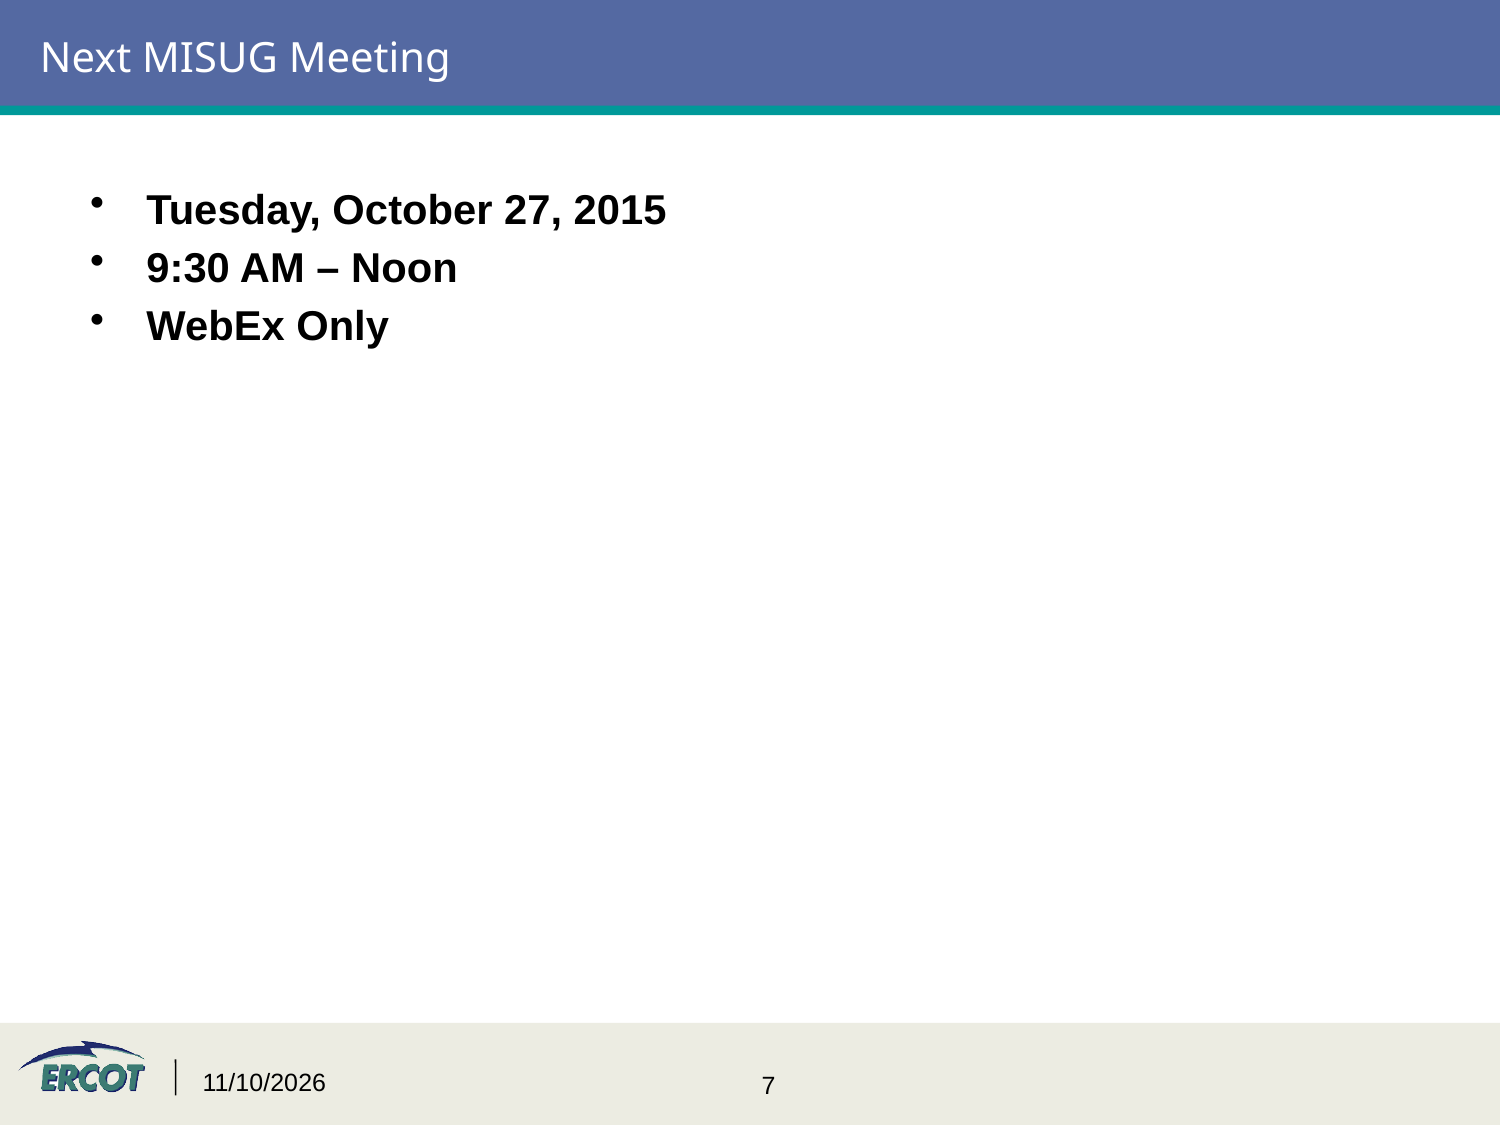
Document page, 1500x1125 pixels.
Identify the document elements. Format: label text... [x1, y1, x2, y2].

title Next MISUG Meeting [24, 0, 1450, 113]
list Tuesday, October 27, 2015 9:30 AM – Noon WebEx Only [75, 174, 1425, 950]
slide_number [187, 1059, 538, 1113]
picture [10, 1031, 151, 1111]
